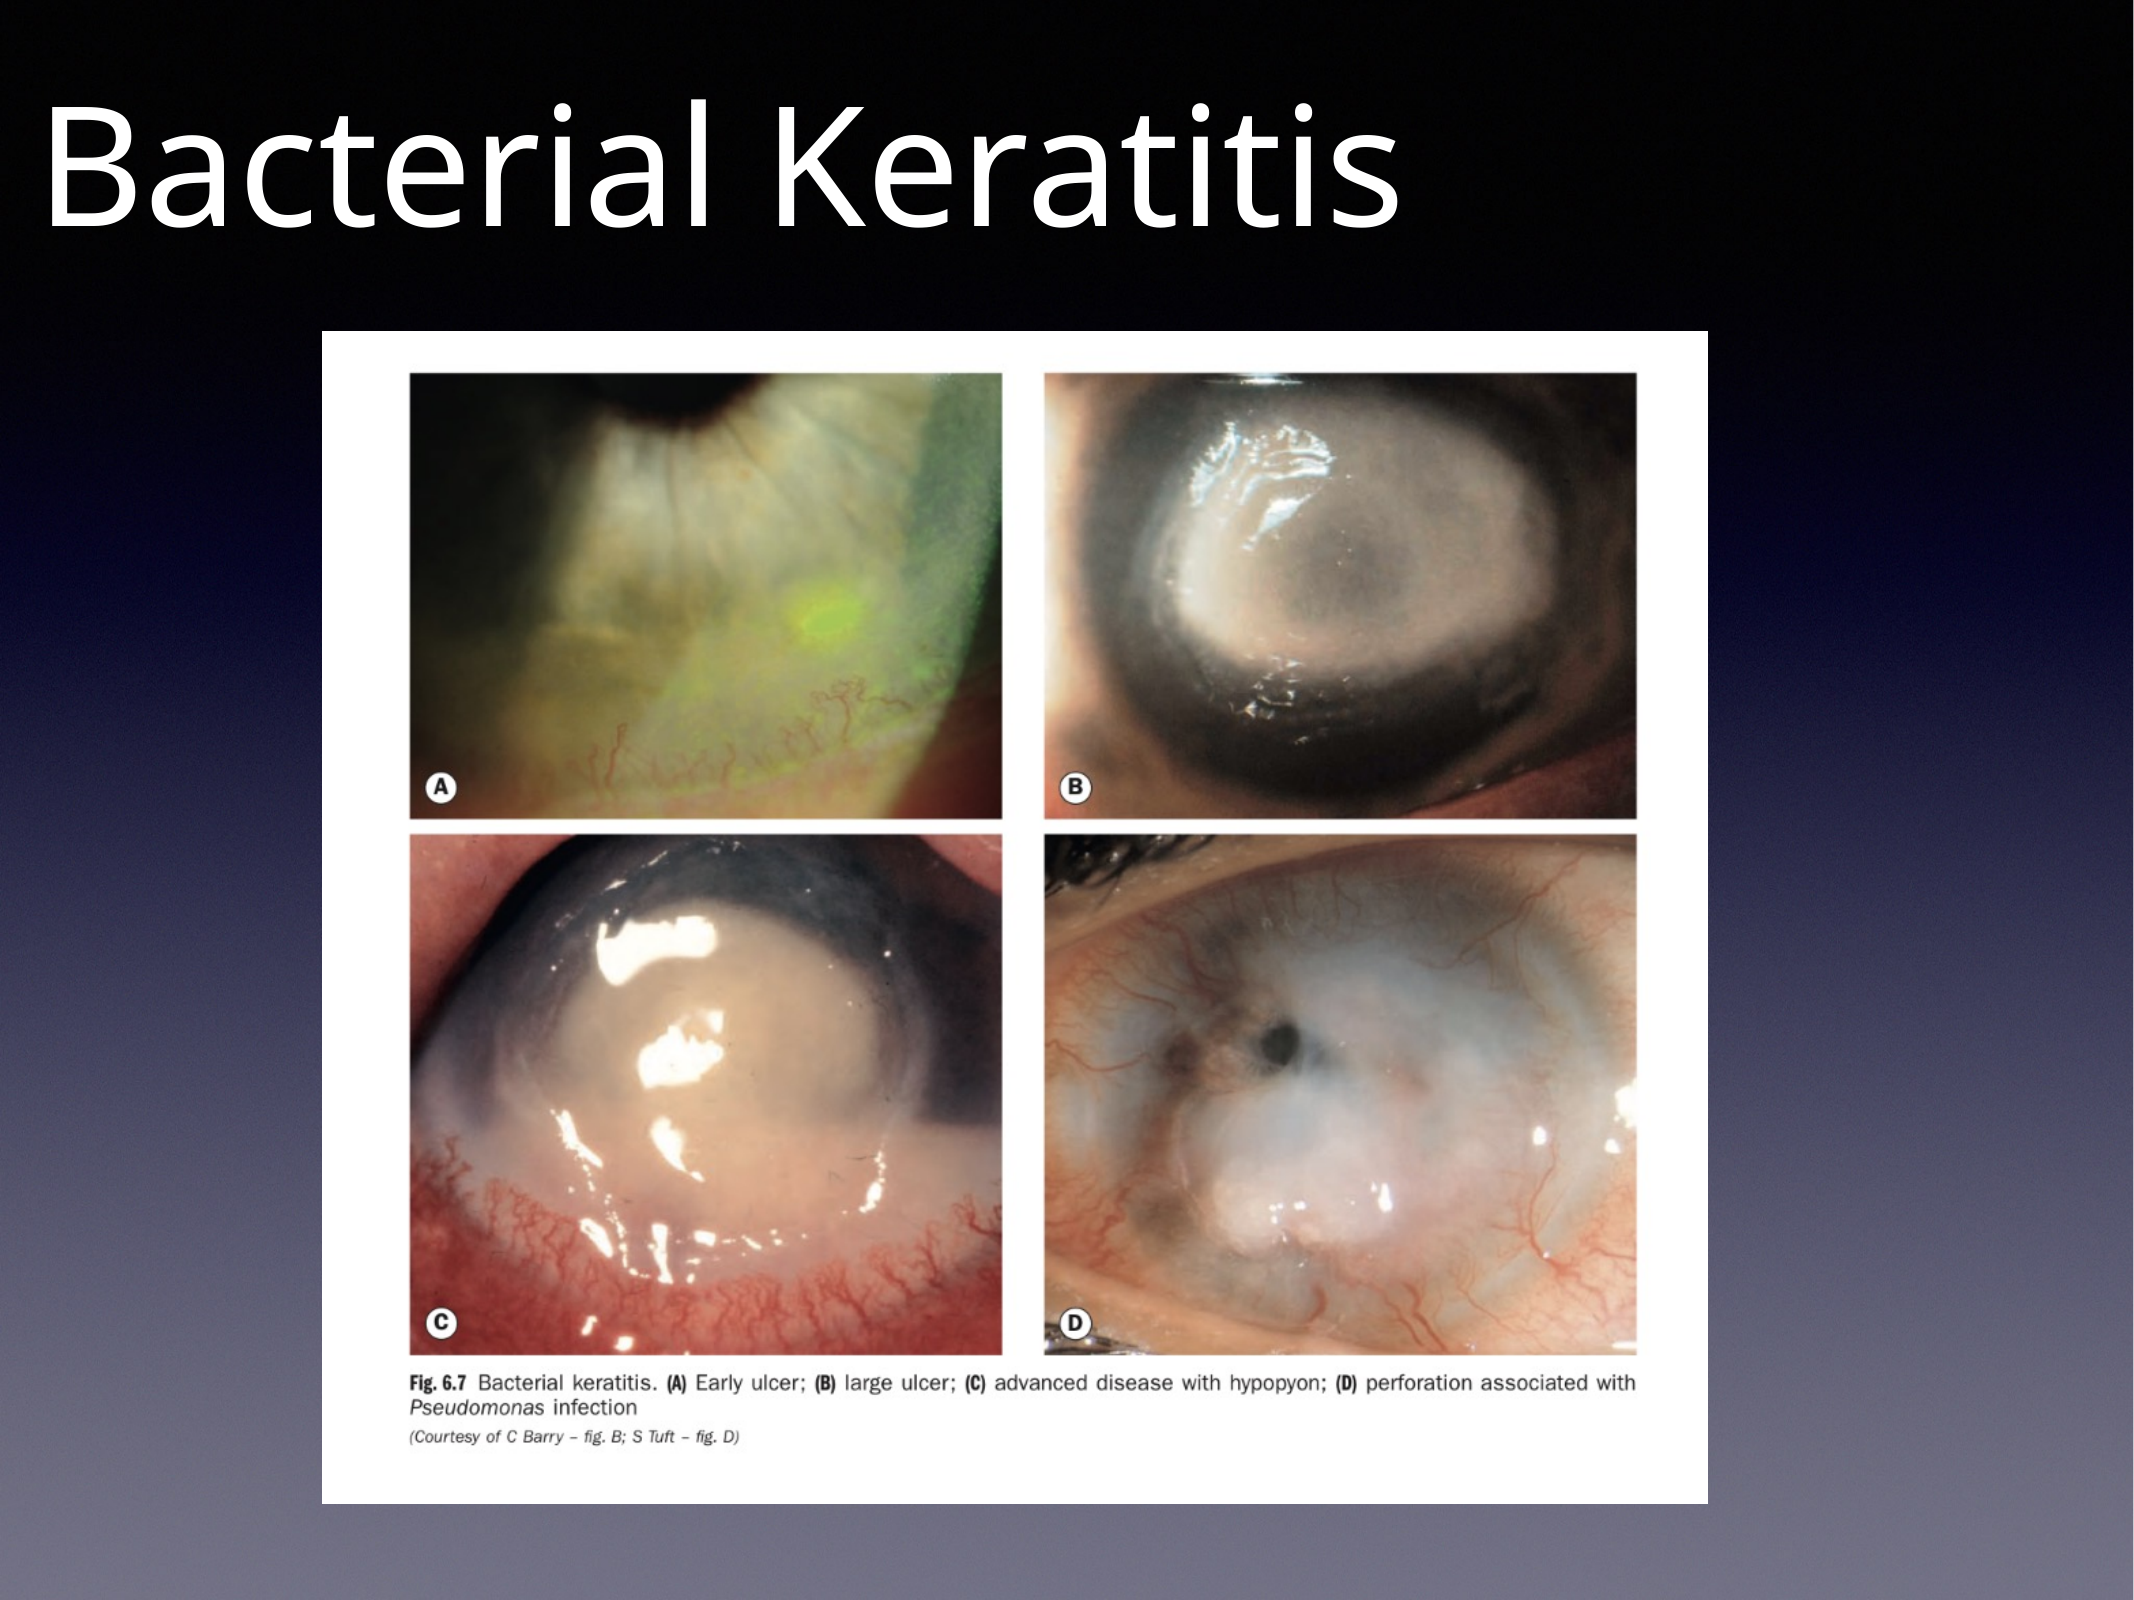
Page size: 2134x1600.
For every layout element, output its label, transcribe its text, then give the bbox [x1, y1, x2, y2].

picture [0, 0, 2134, 1600]
title Bacterial Keratitis [0, 23, 1583, 269]
